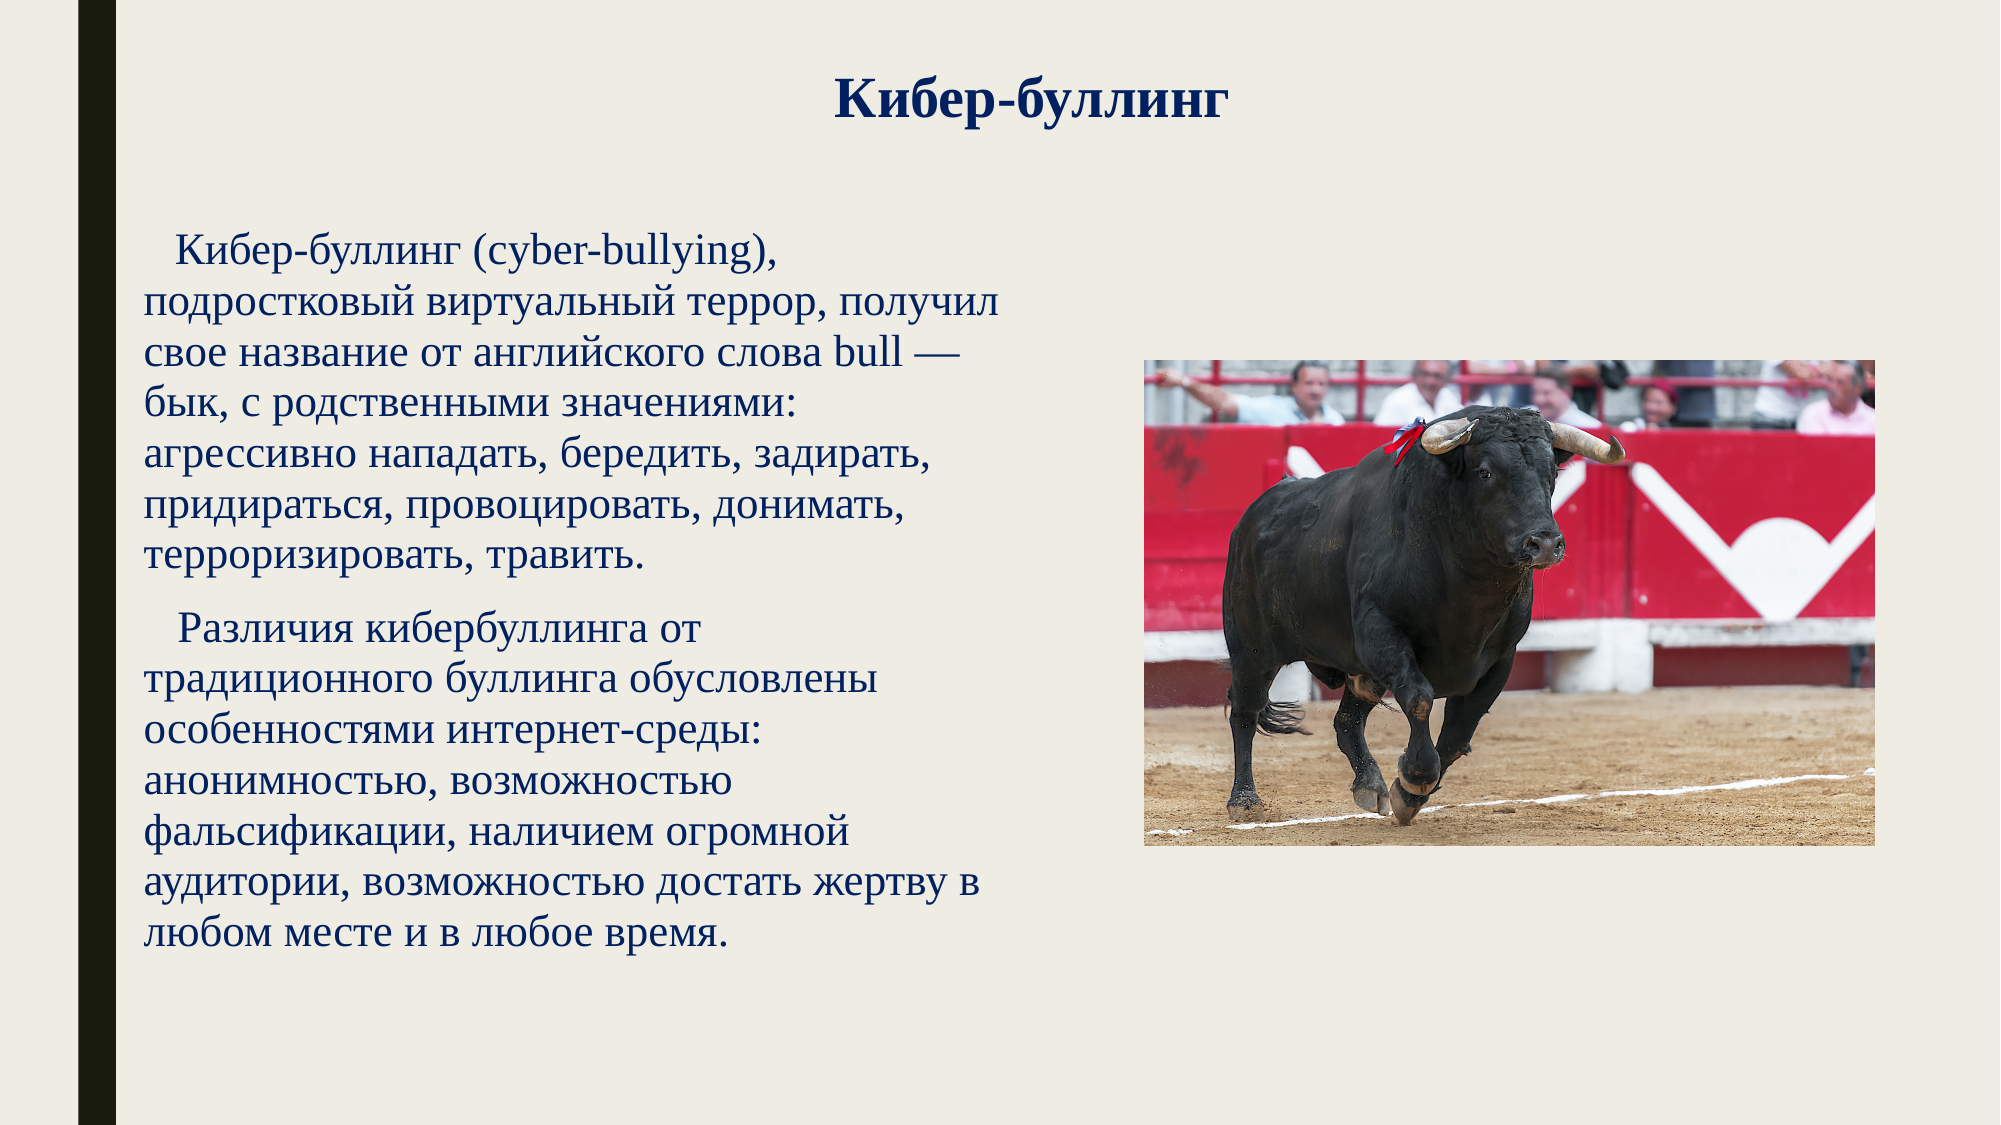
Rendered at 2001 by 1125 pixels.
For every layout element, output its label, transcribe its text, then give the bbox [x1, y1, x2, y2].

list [1144, 360, 1875, 846]
list Кибер-буллинг (cyber-bullying), подростковый виртуальный террор, получил свое название от английского слова bull — бык, с родственными значениями: агрессивно нападать, бередить, задирать, придираться, провоцировать, донимать, терроризировать, травить. Различия кибербуллинга от традиционного буллинга обусловлены особенностями интернет-среды: анонимностью, возможностью фальсификации, наличием огромной аудитории, возможностью достать жертву в любом месте и в любое время. [128, 216, 1016, 1014]
title Кибер-буллинг [203, 59, 1863, 183]
